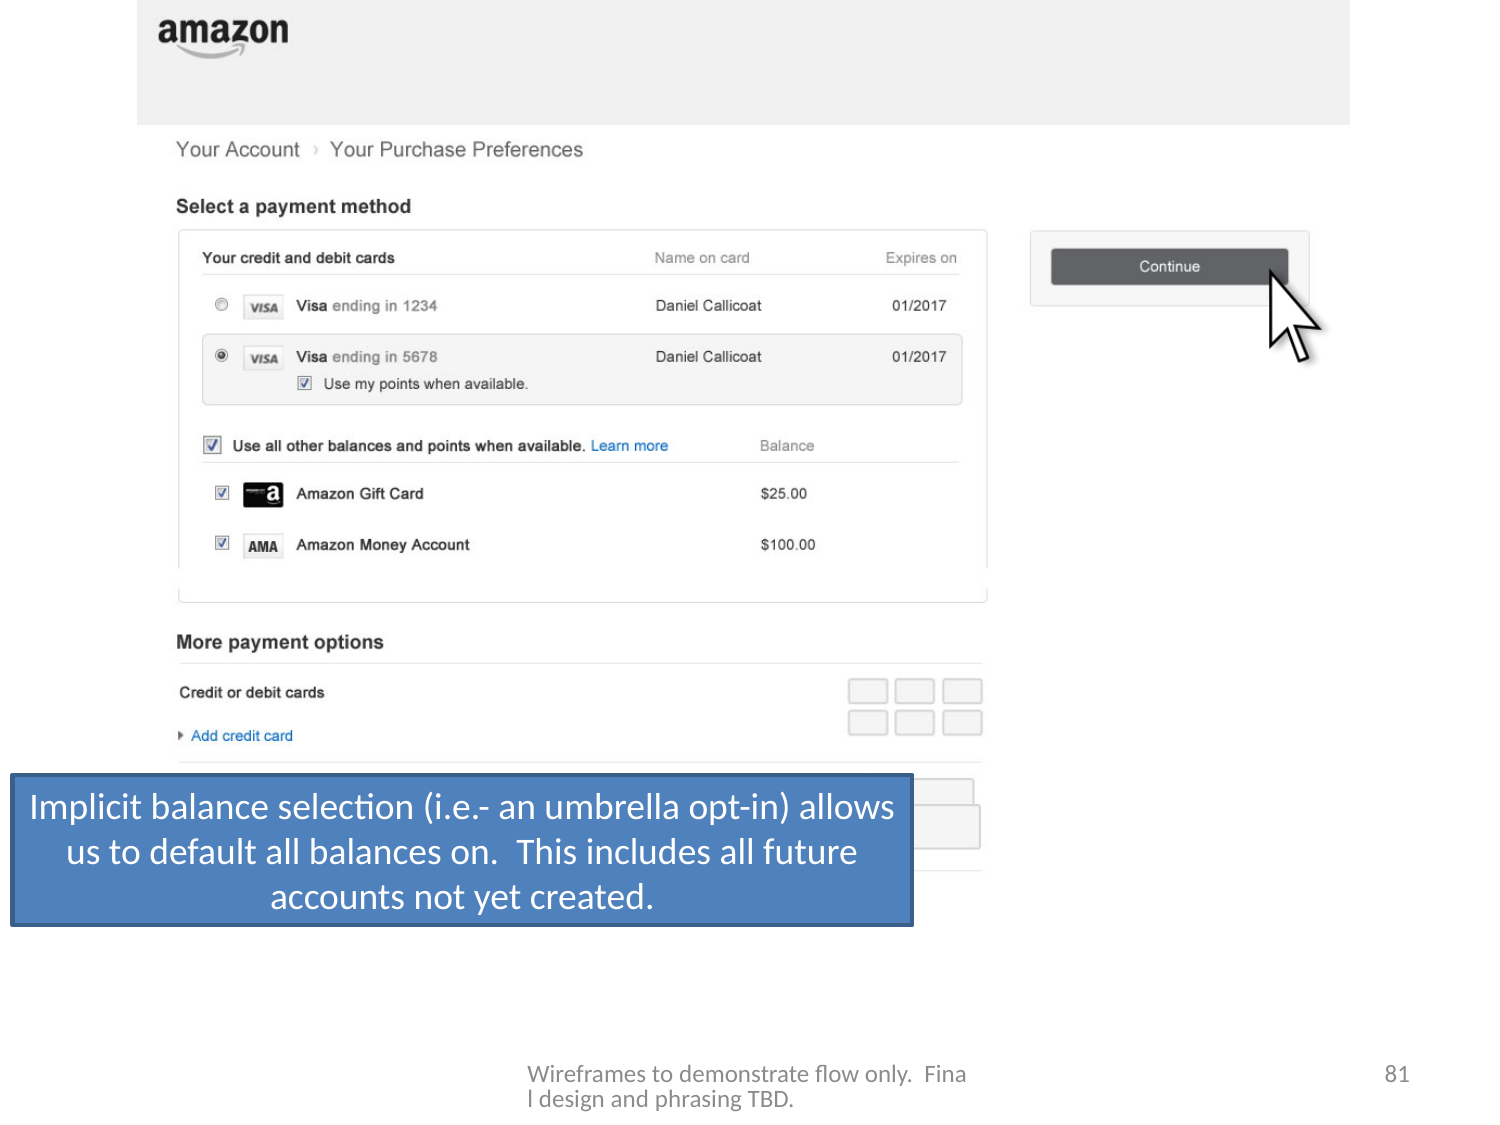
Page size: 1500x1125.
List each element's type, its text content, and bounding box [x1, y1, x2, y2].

footer Wireframes to demonstrate flow only. Final design and phrasing TBD. [512, 1042, 988, 1103]
slide_number 81 [1074, 1042, 1425, 1103]
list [137, 0, 1351, 967]
text_box Implicit balance selection (i.e.- an umbrella opt-in) allows us to default all balances on. This includes all future accounts not yet created. [10, 773, 132, 927]
picture [1263, 262, 1338, 376]
